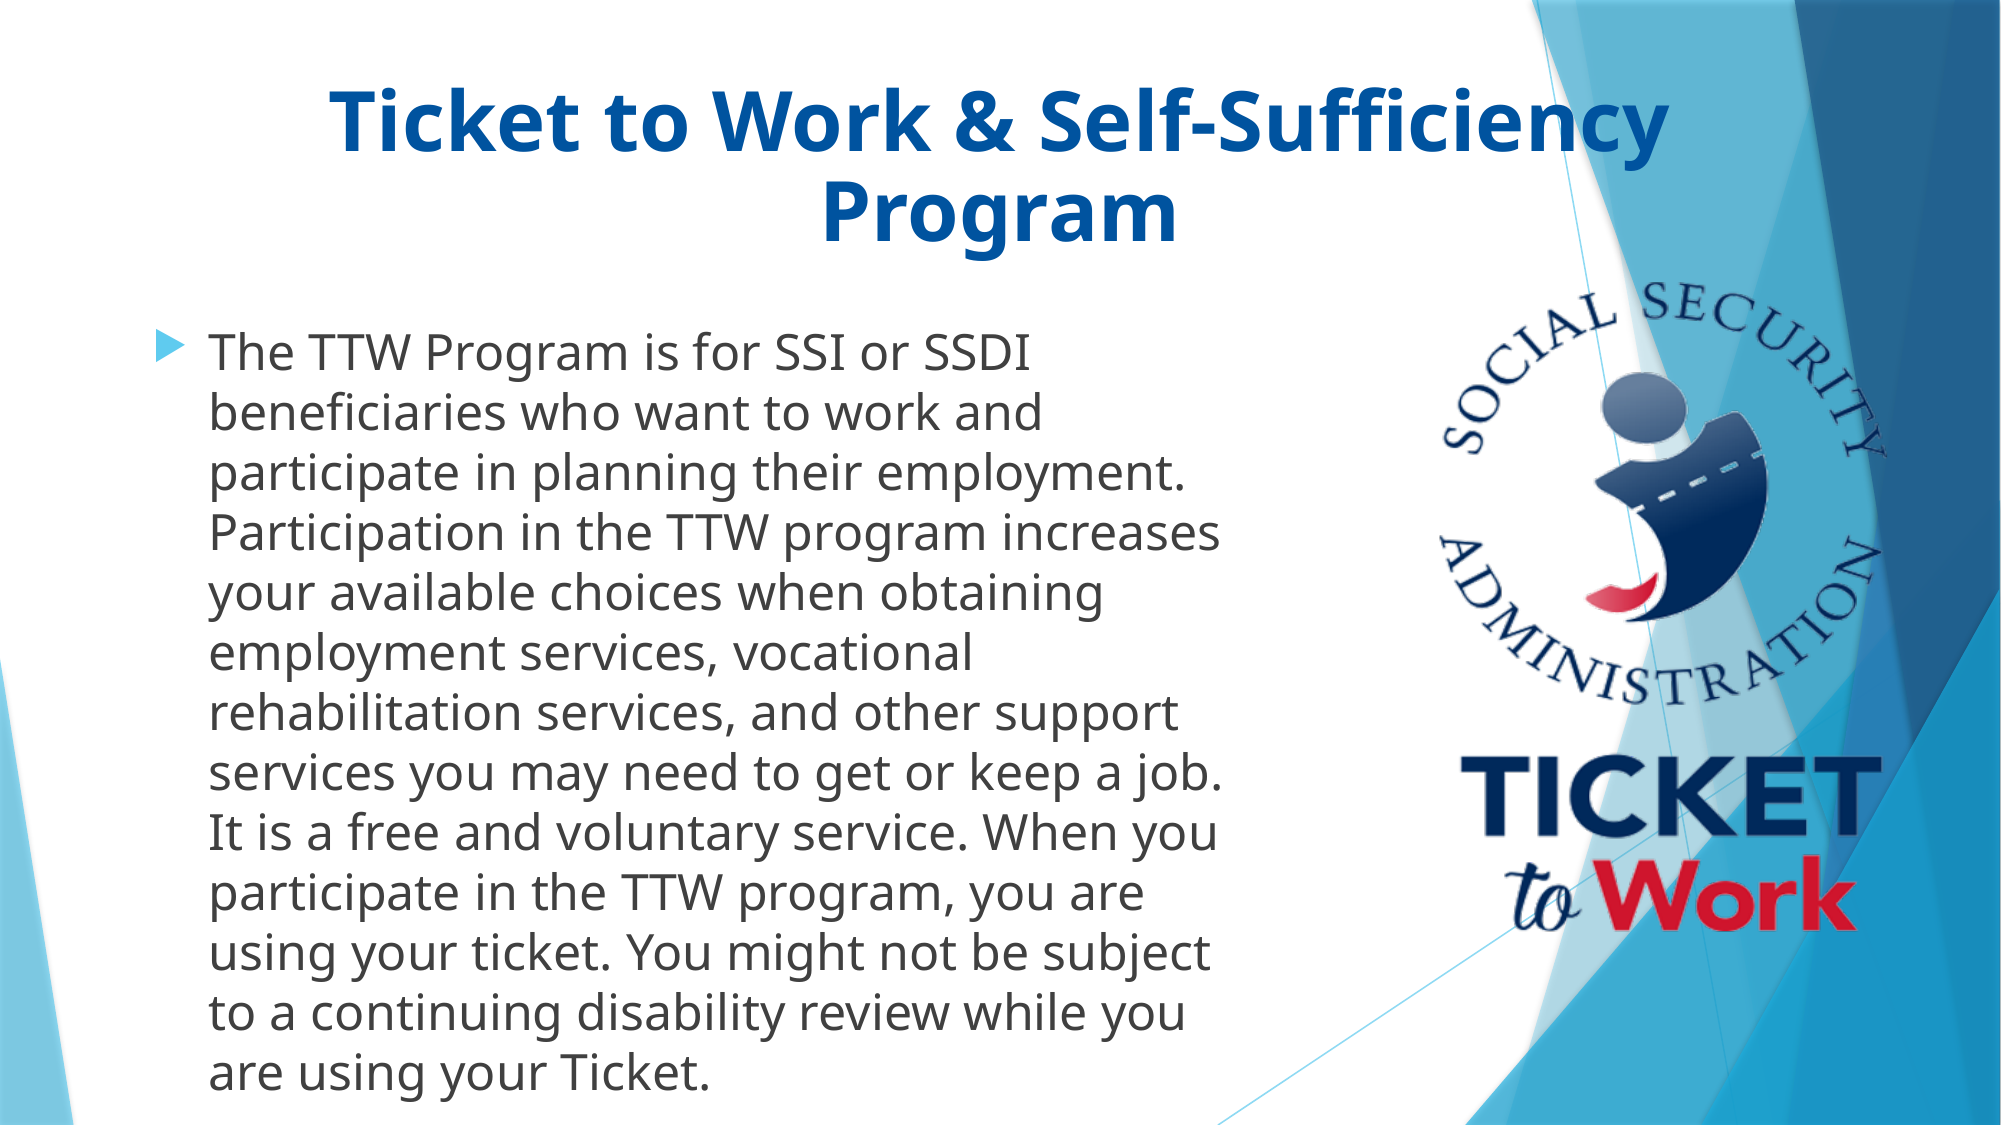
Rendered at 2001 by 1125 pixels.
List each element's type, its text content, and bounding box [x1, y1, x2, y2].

text_box Ticket to Work & Self-Sufficiency Program [137, 61, 1863, 279]
list The TTW Program is for SSI or SSDI beneficiaries who want to work and participate in planning their employment. Participation in the TTW program increases your available choices when obtaining employment services, vocational rehabilitation services, and other support services you may need to get or keep a job. It is a free and voluntary service. When you participate in the TTW program, you are using your ticket. You might not be subject to a continuing disability review while you are using your Ticket. [137, 313, 1274, 1014]
picture [1426, 263, 1901, 950]
